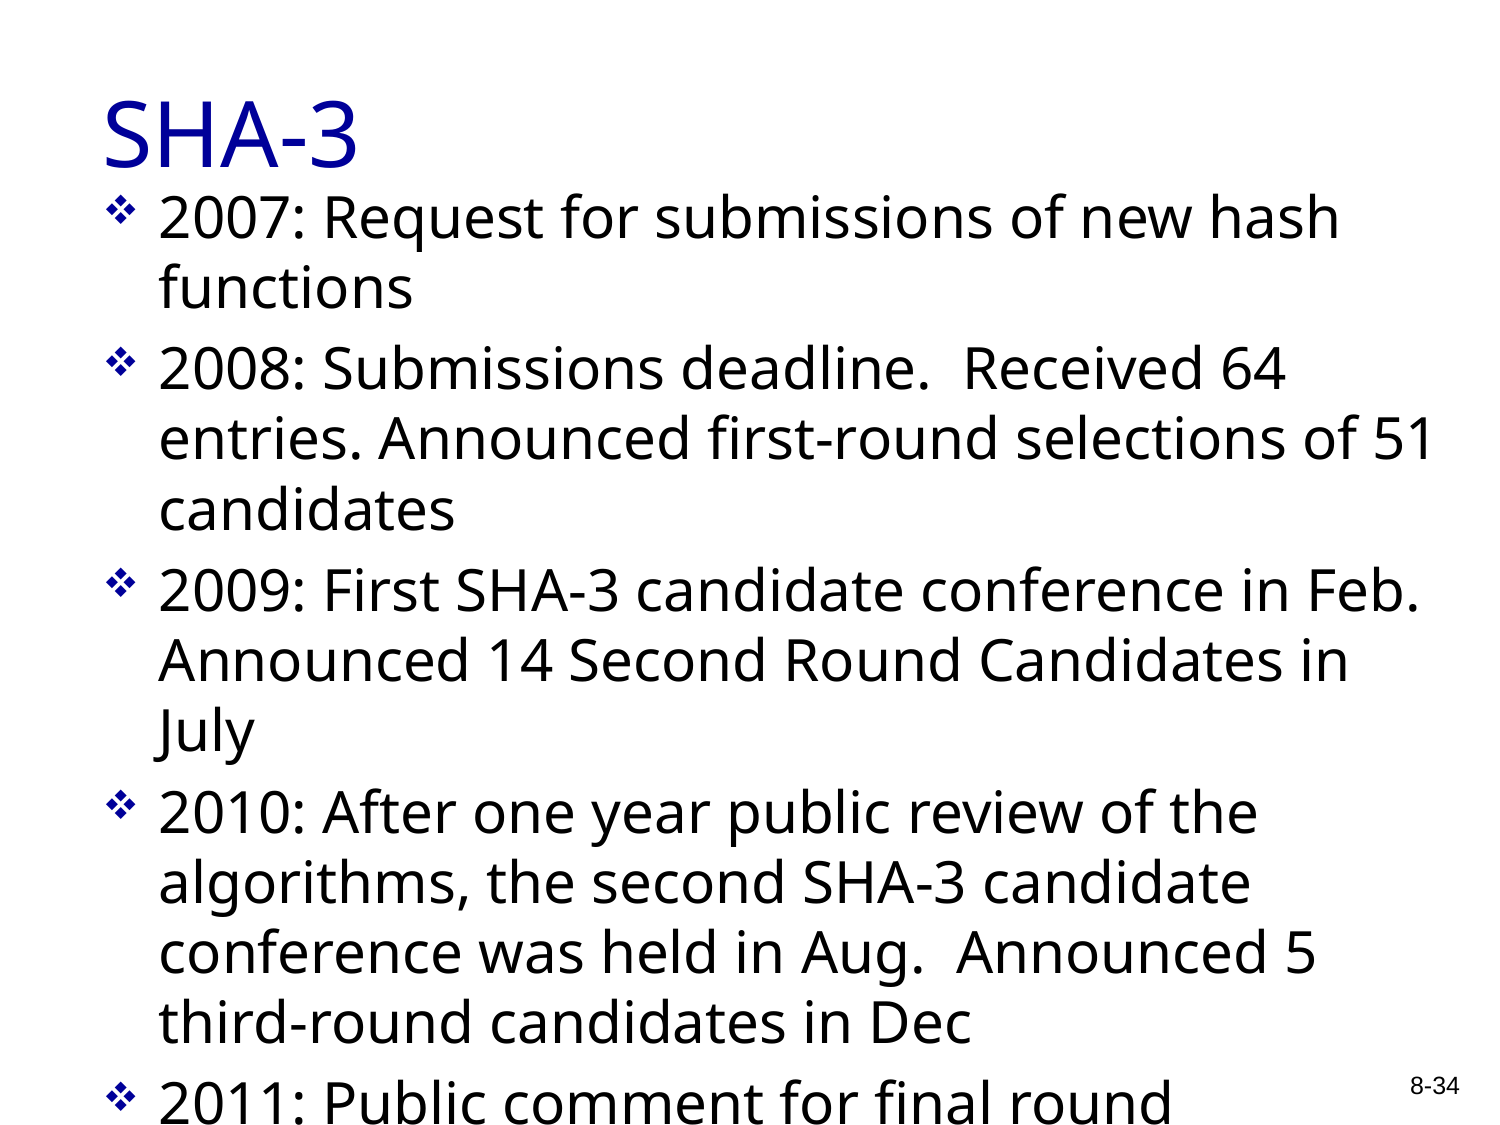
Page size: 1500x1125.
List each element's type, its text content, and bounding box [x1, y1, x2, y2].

list 2007: Request for submissions of new hash functions 2008: Submissions deadline. Received 64 entries. Announced first-round selections of 51 candidates 2009: First SHA-3 candidate conference in Feb. Announced 14 Second Round Candidates in July 2010: After one year public review of the algorithms, the second SHA-3 candidate conference was held in Aug. Announced 5 third-round candidates in Dec 2011: Public comment for final round 2012: October 2, NIST selected Keccak as SHA-3 [87, 172, 1464, 936]
title SHA-3 [87, 37, 1363, 172]
